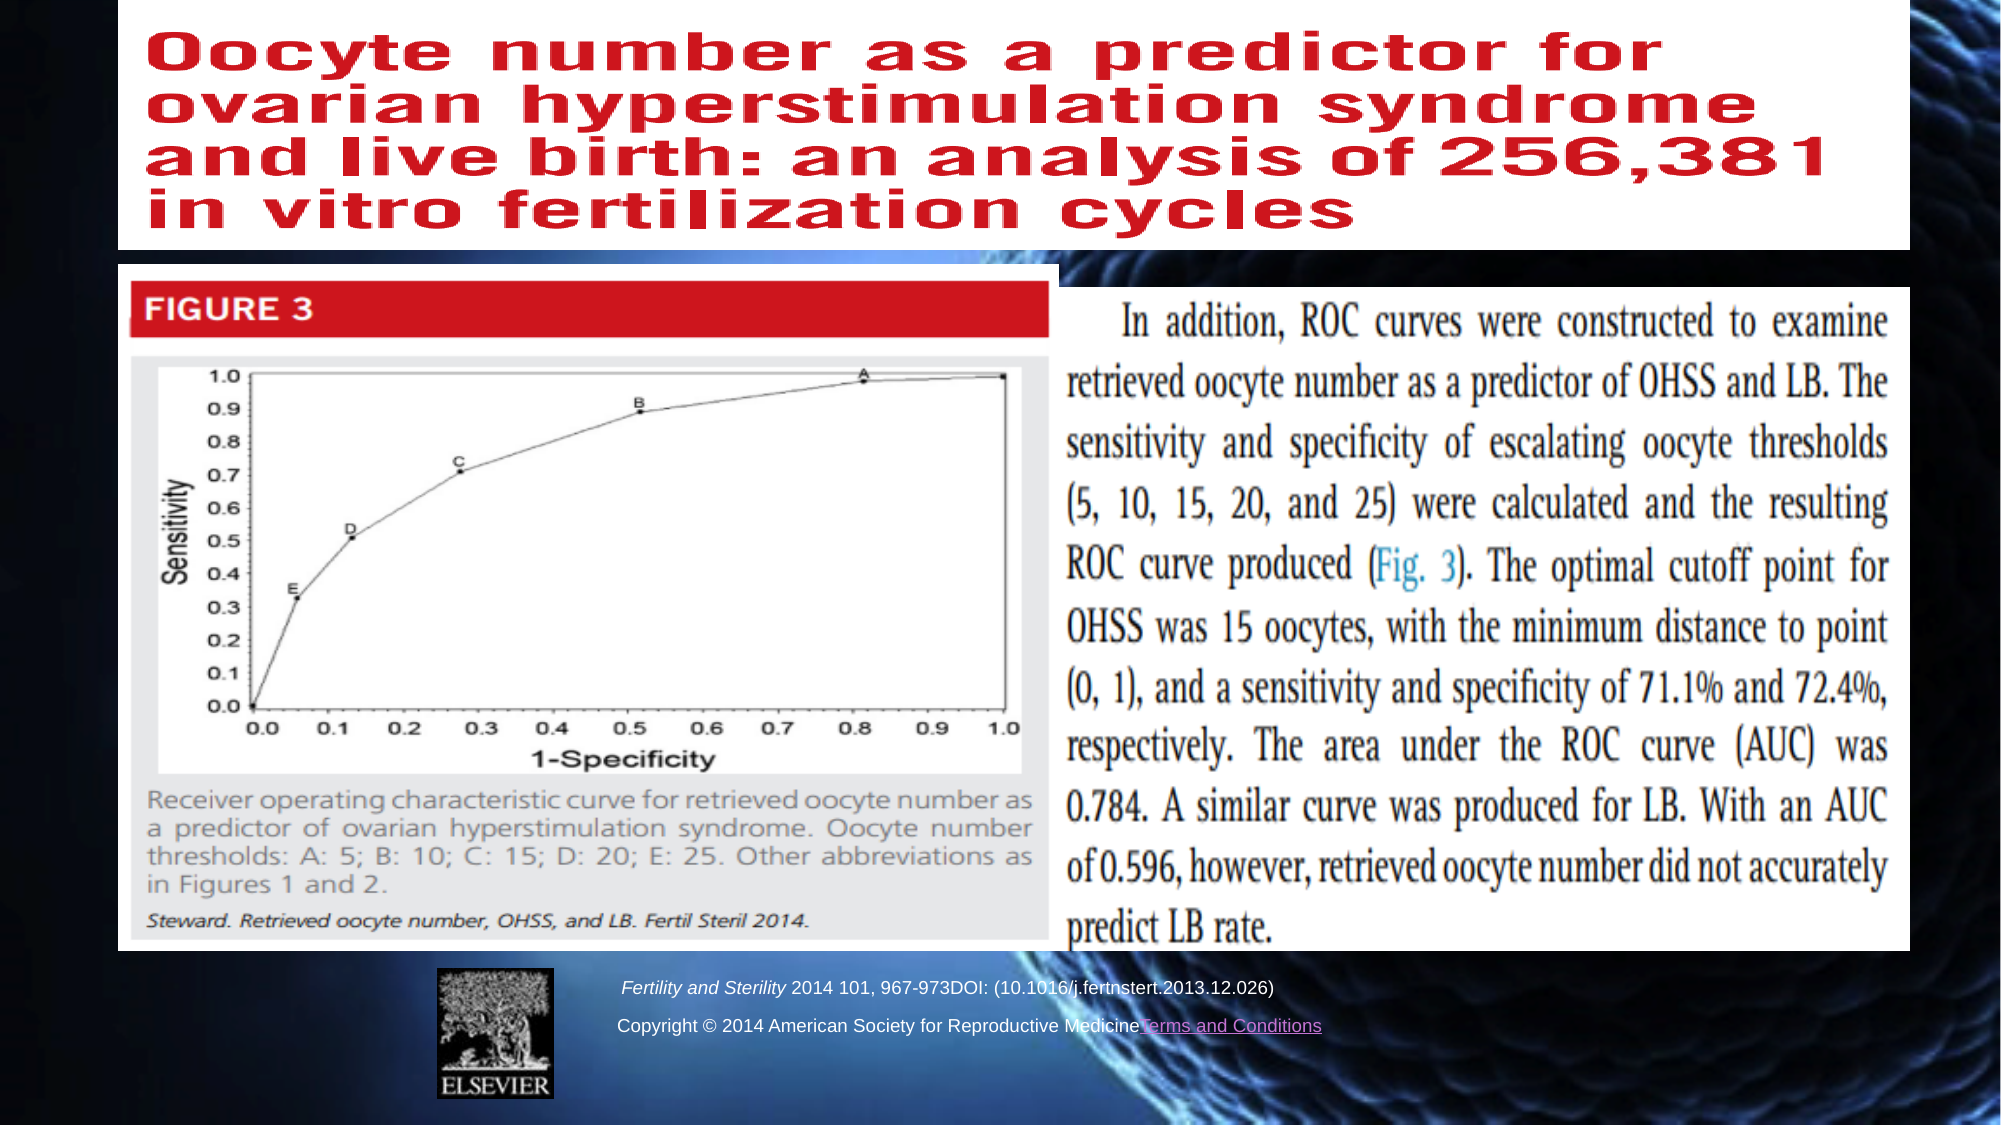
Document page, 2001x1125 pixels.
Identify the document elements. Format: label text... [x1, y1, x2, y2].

picture [0, 0, 2001, 1125]
text_box Copyright © 2014 American Society for Reproductive MedicineTerms and Conditions [602, 1005, 1514, 1044]
text_box Fertility and Sterility 2014 101, 967-973DOI: (10.1016/j.fertnstert.2013.12.026) [606, 968, 1961, 1006]
